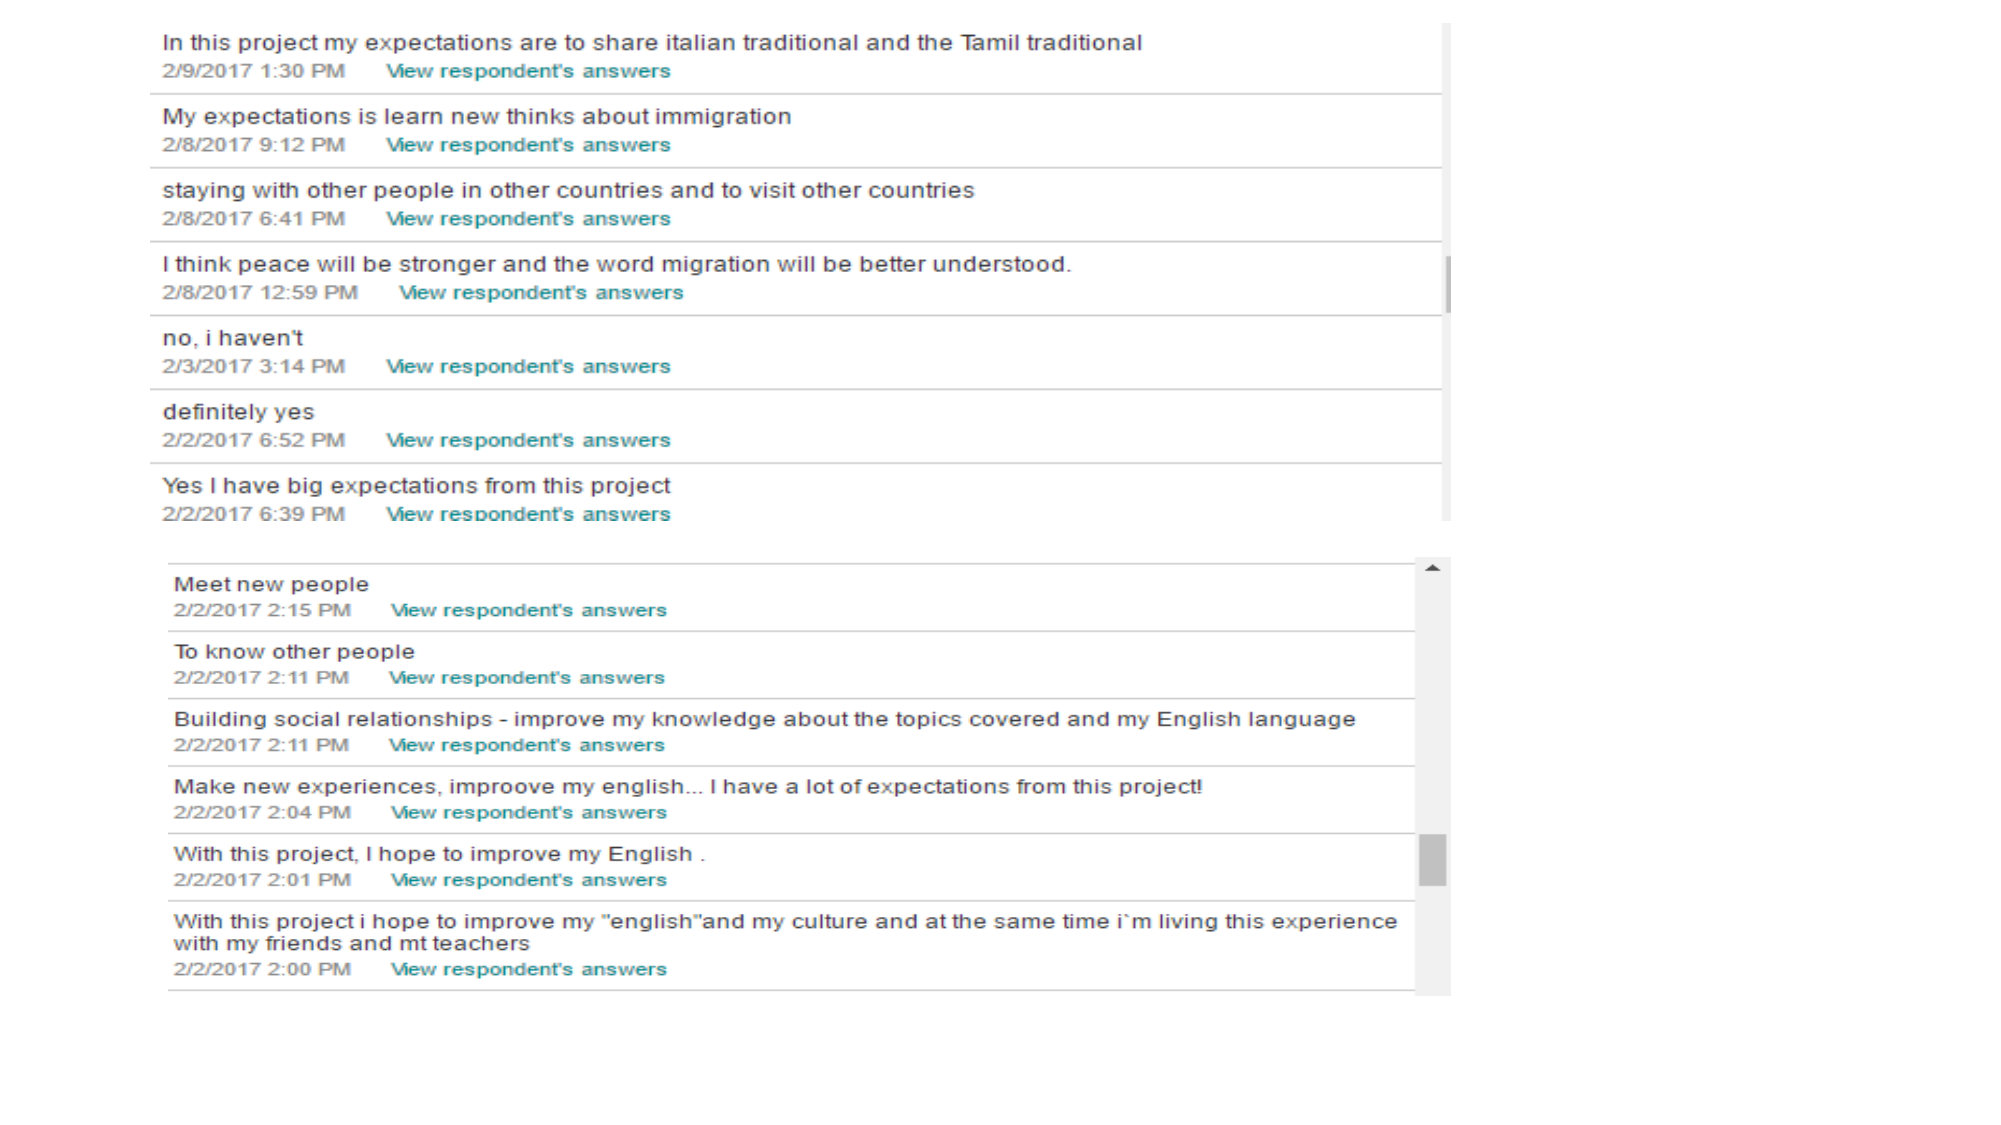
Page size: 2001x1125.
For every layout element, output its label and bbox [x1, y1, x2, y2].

picture [168, 557, 1451, 996]
picture [150, 23, 1451, 521]
